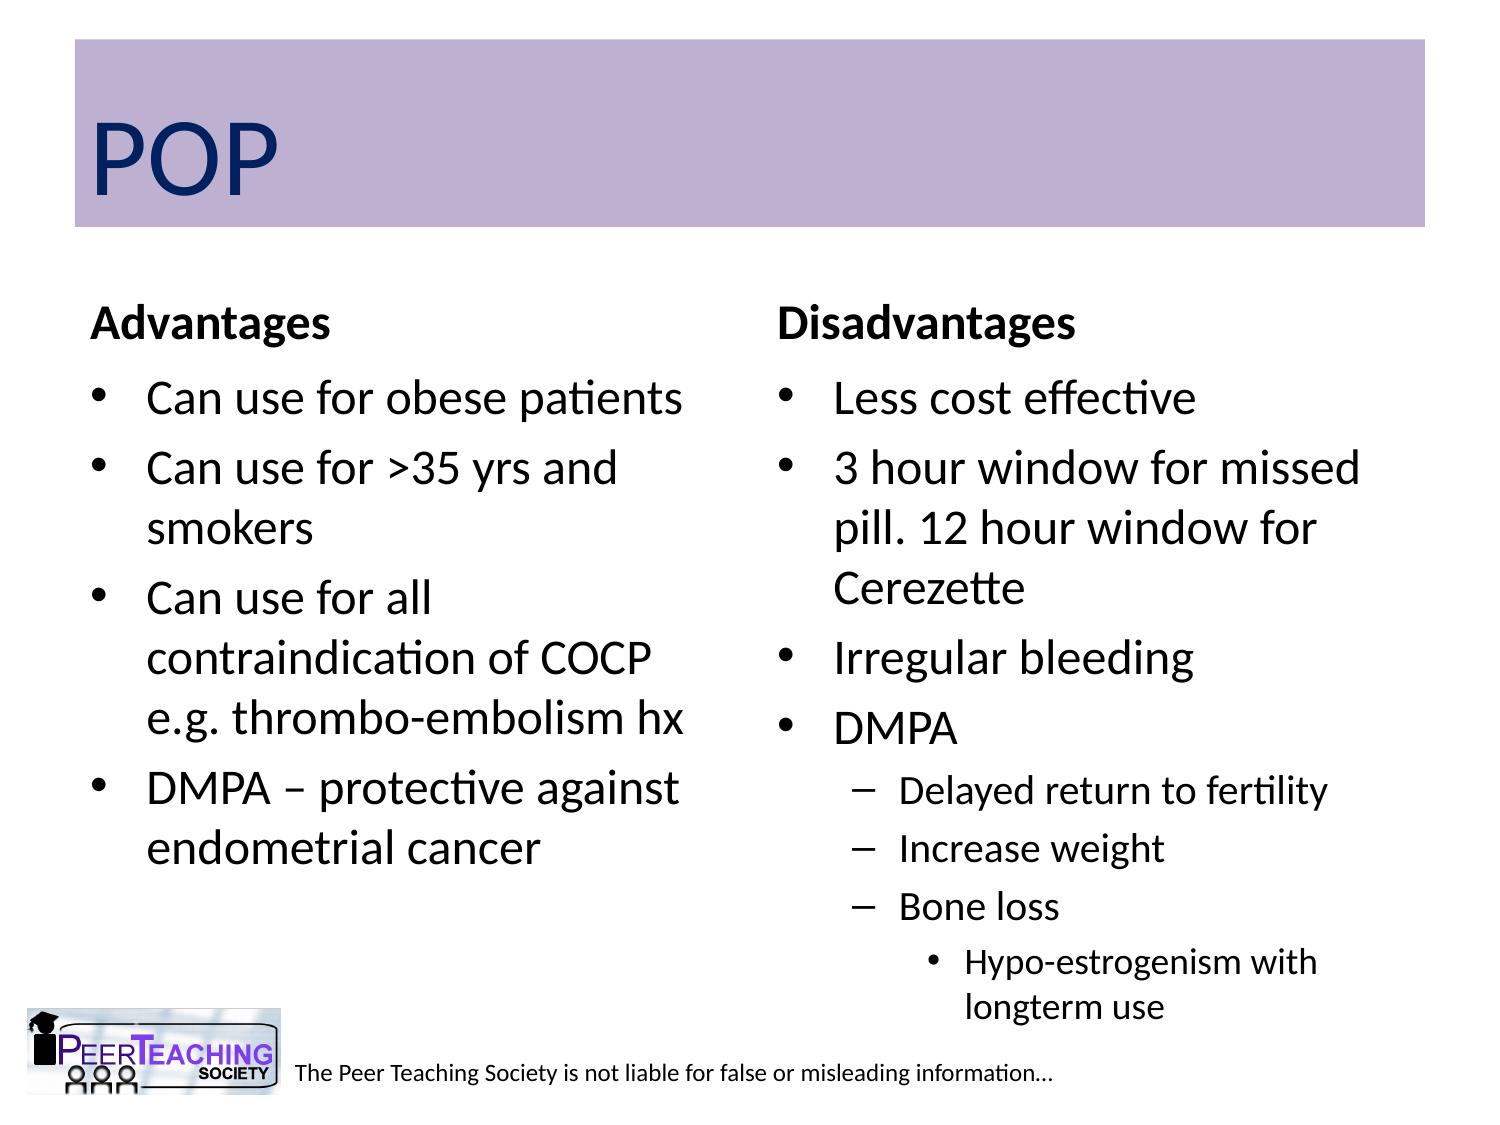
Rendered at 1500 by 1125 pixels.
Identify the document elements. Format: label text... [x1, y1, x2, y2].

list Disadvantages [761, 251, 1425, 356]
list Advantages [75, 251, 738, 356]
text_box POP [74, 75, 1425, 225]
list Less cost effective 3 hour window for missed pill. 12 hour window for Cerezette Irregular bleeding DMPA Delayed return to fertility Increase weight Bone loss Hypo-estrogenism with longterm use [761, 356, 1425, 1005]
list Can use for obese patients Can use for >35 yrs and smokers Can use for all contraindication of COCP e.g. thrombo-embolism hx DMPA – protective against endometrial cancer [75, 356, 738, 1005]
picture [26, 1007, 281, 1095]
text_box The Peer Teaching Society is not liable for false or misleading information… [285, 1048, 1112, 1094]
text_box [74, 39, 1425, 75]
